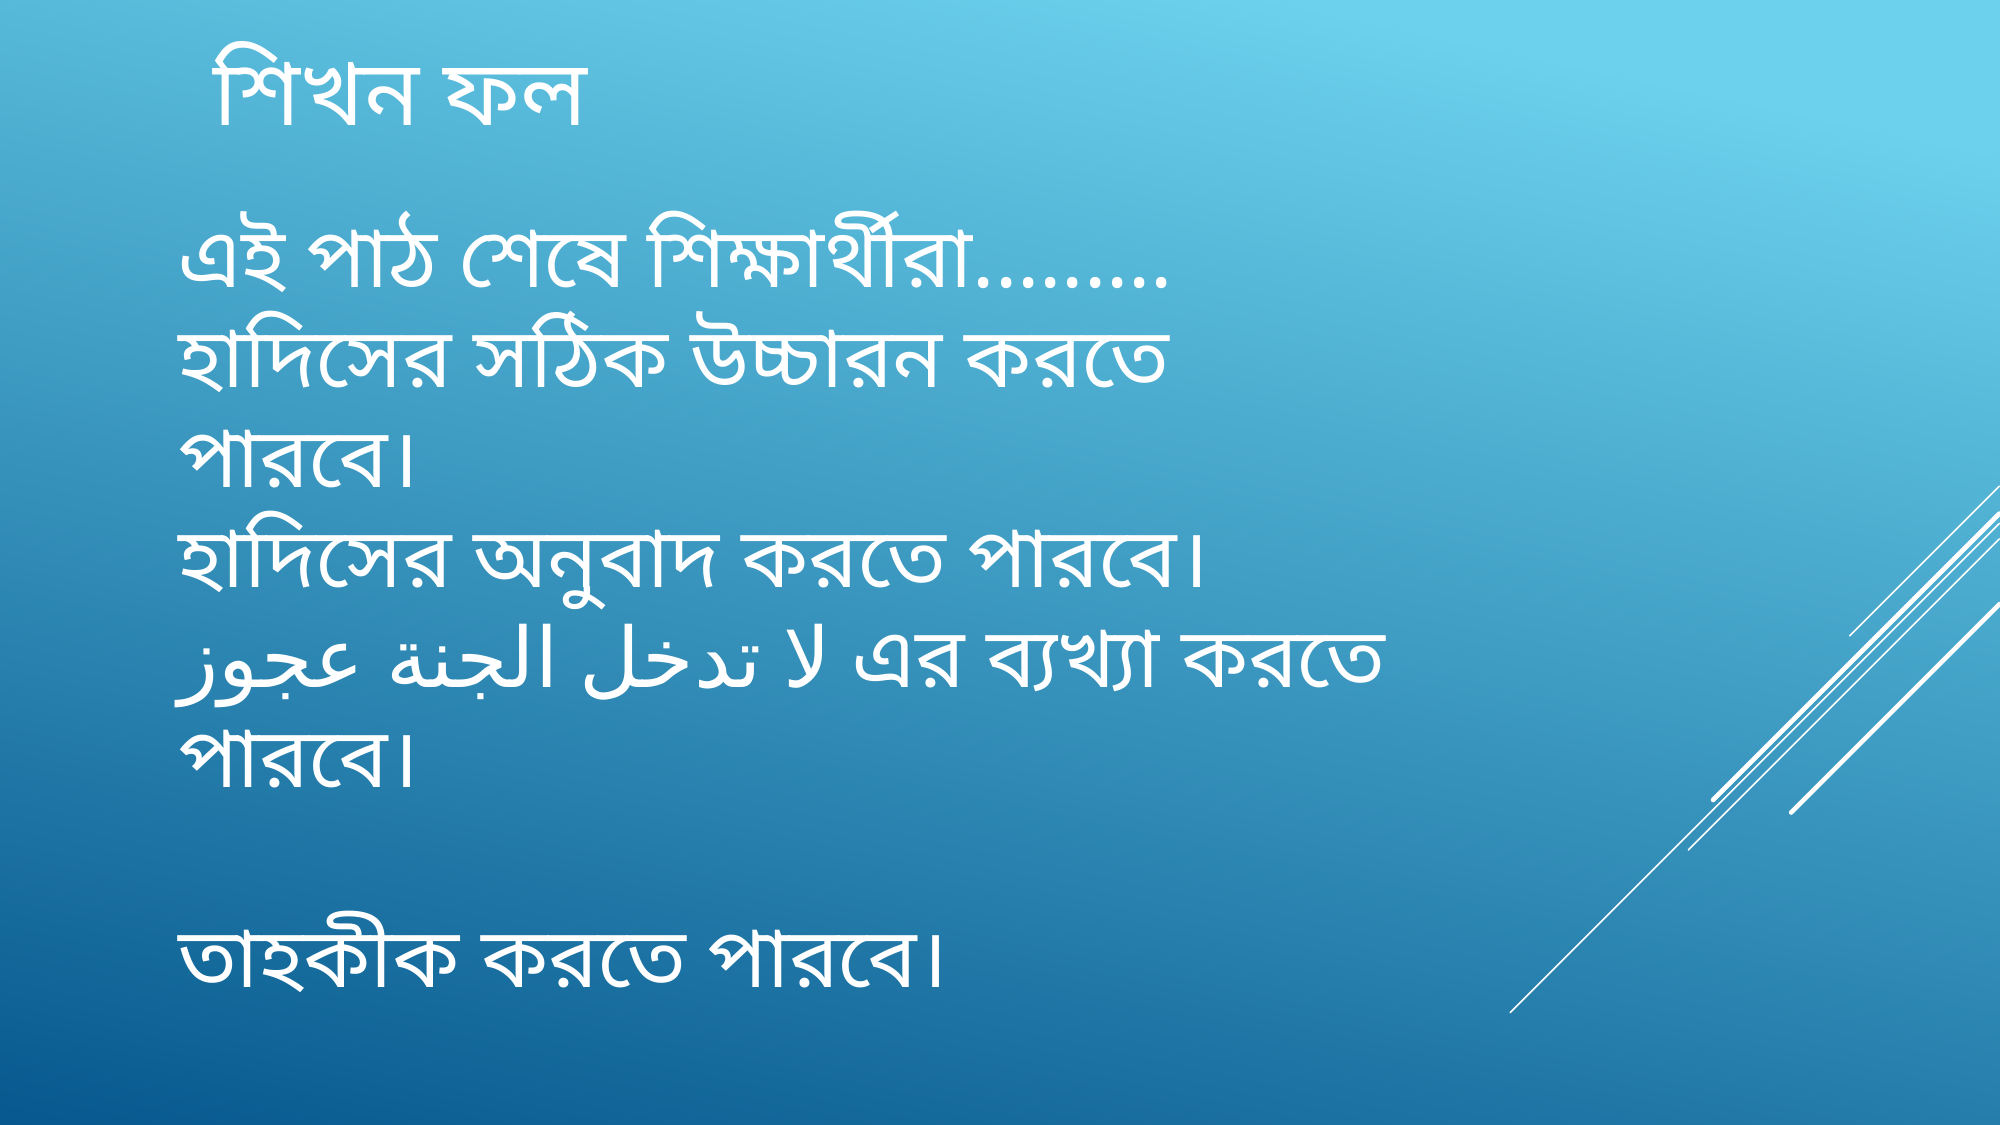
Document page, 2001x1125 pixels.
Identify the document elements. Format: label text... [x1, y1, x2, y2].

text_box শিখন ফল [127, 26, 674, 152]
text_box এই পাঠ শেষে শিক্ষার্থীরা......... হাদিসের সঠিক উচ্চারন করতে পারবে। হাদিসের অনুবাদ করতে পারবে। لا تدخل الجنة عجوز এর ব্যখ্যা করতে পারবে। তাহকীক করতে পারবে। [163, 196, 1422, 1012]
